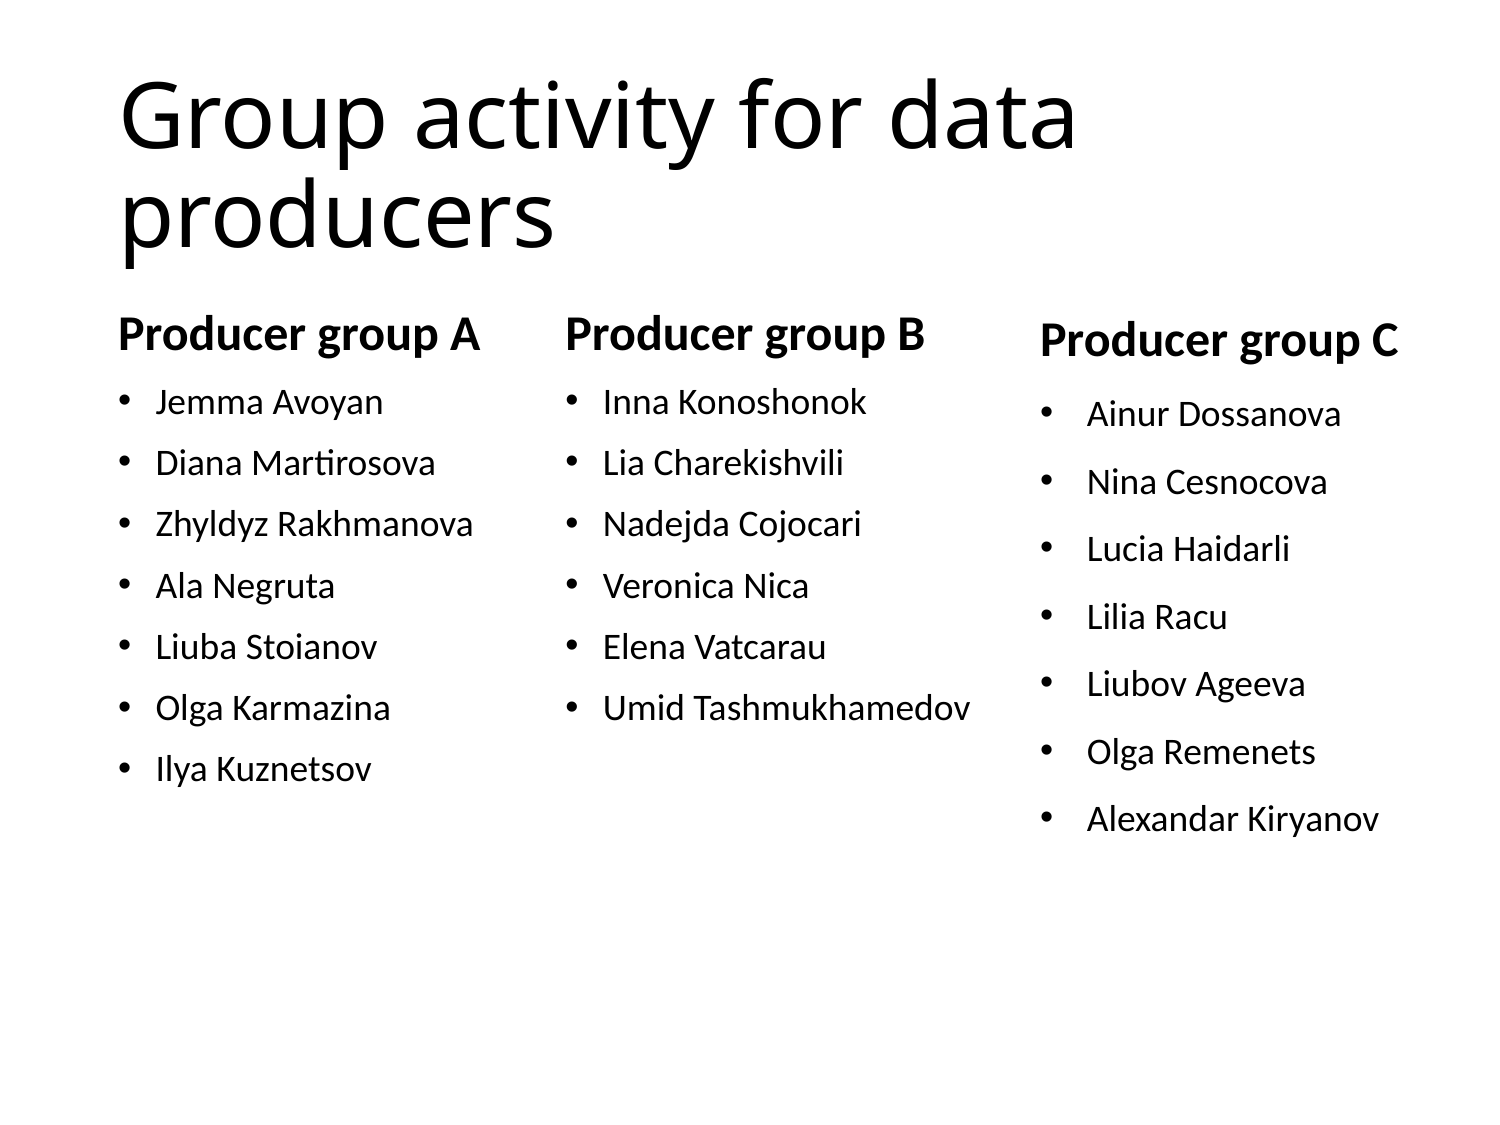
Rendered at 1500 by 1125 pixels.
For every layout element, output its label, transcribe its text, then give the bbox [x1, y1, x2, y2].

title Group activity for data producers [103, 59, 1397, 278]
list Producer group B Inna Konoshonok Lia Charekishvili Nadejda Cojocari Veronica Nica Elena Vatcarau Umid Tashmukhamedov [550, 299, 1015, 1014]
list Producer group A Jemma Avoyan Diana Martirosova Zhyldyz Rakhmanova Ala Negruta Liuba Stoianov Olga Karmazina Ilya Kuznetsov [103, 299, 540, 1014]
text_box Producer group C Ainur Dossanova Nina Cesnocova Lucia Haidarli Lilia Racu Liubov Ageeva Olga Remenets Alexandar Kiryanov [1025, 299, 1467, 892]
